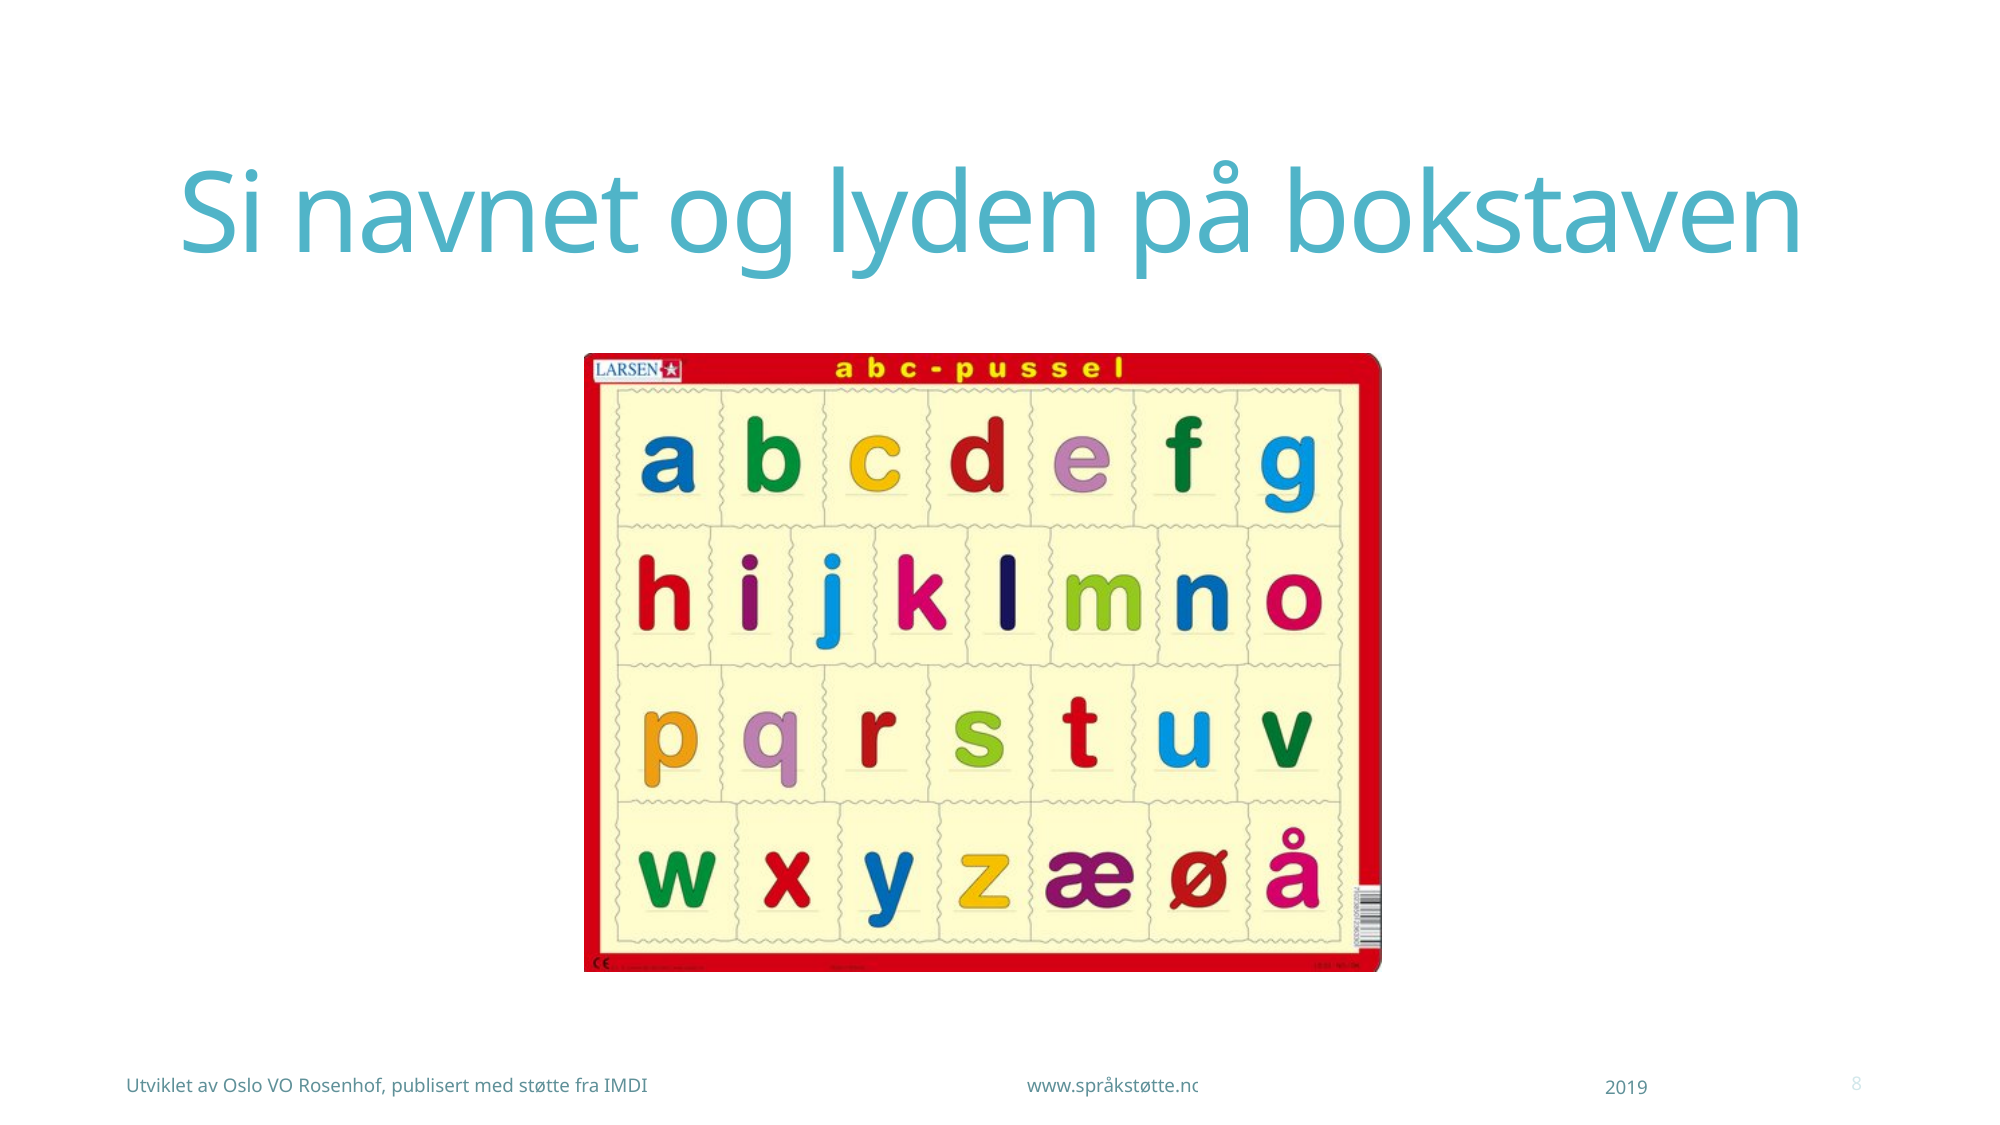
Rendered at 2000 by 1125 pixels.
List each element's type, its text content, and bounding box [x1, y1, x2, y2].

footer Utviklet av Oslo VO Rosenhof, publisert med støtte fra IMDI www.språkstøtte.no [110, 1067, 1349, 1105]
slide_number 8 [1756, 1067, 1877, 1105]
title Si navnet og lyden på bokstaven [110, 81, 1875, 354]
slide_number 2019 [1585, 1067, 1663, 1106]
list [583, 353, 1382, 973]
